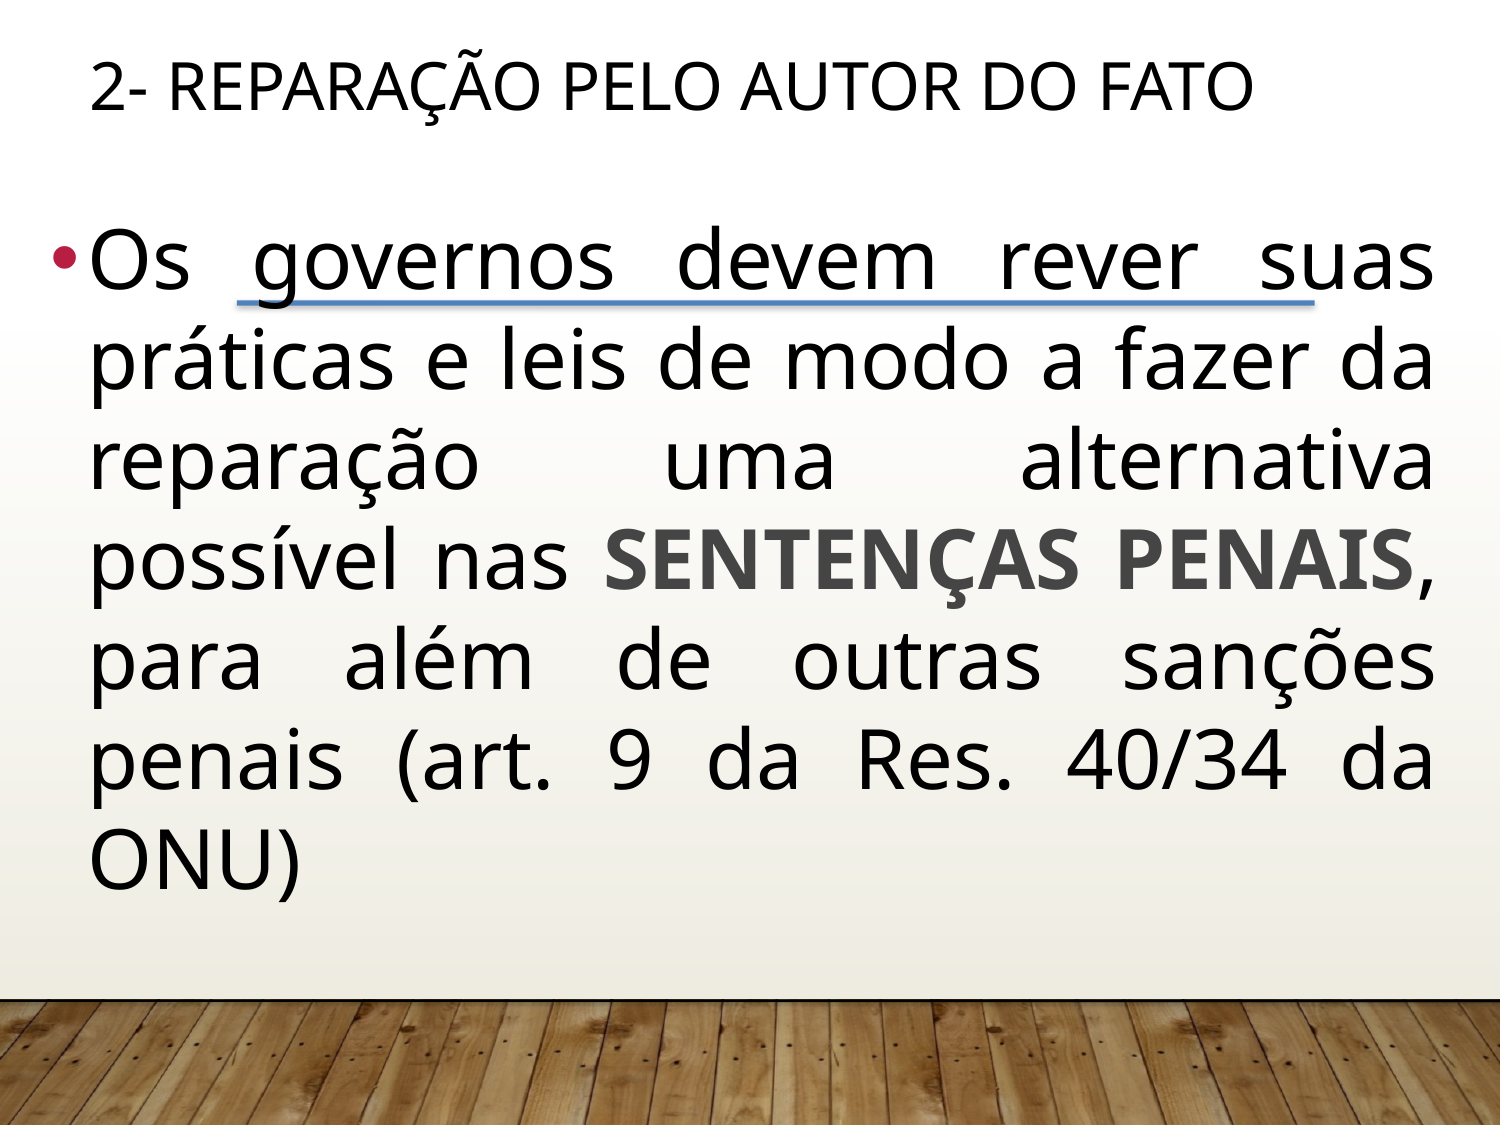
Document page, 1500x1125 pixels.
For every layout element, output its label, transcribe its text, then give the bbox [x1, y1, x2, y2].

text_box 2- Reparação pelo autor do fato [75, 45, 1425, 199]
picture [0, 1002, 1500, 1125]
text_box Os governos devem rever suas práticas e leis de modo a fazer da reparação uma alternativa possível nas SENTENÇAS PENAIS, para além de outras sanções penais (art. 9 da Res. 40/34 da ONU) [35, 199, 1453, 1090]
